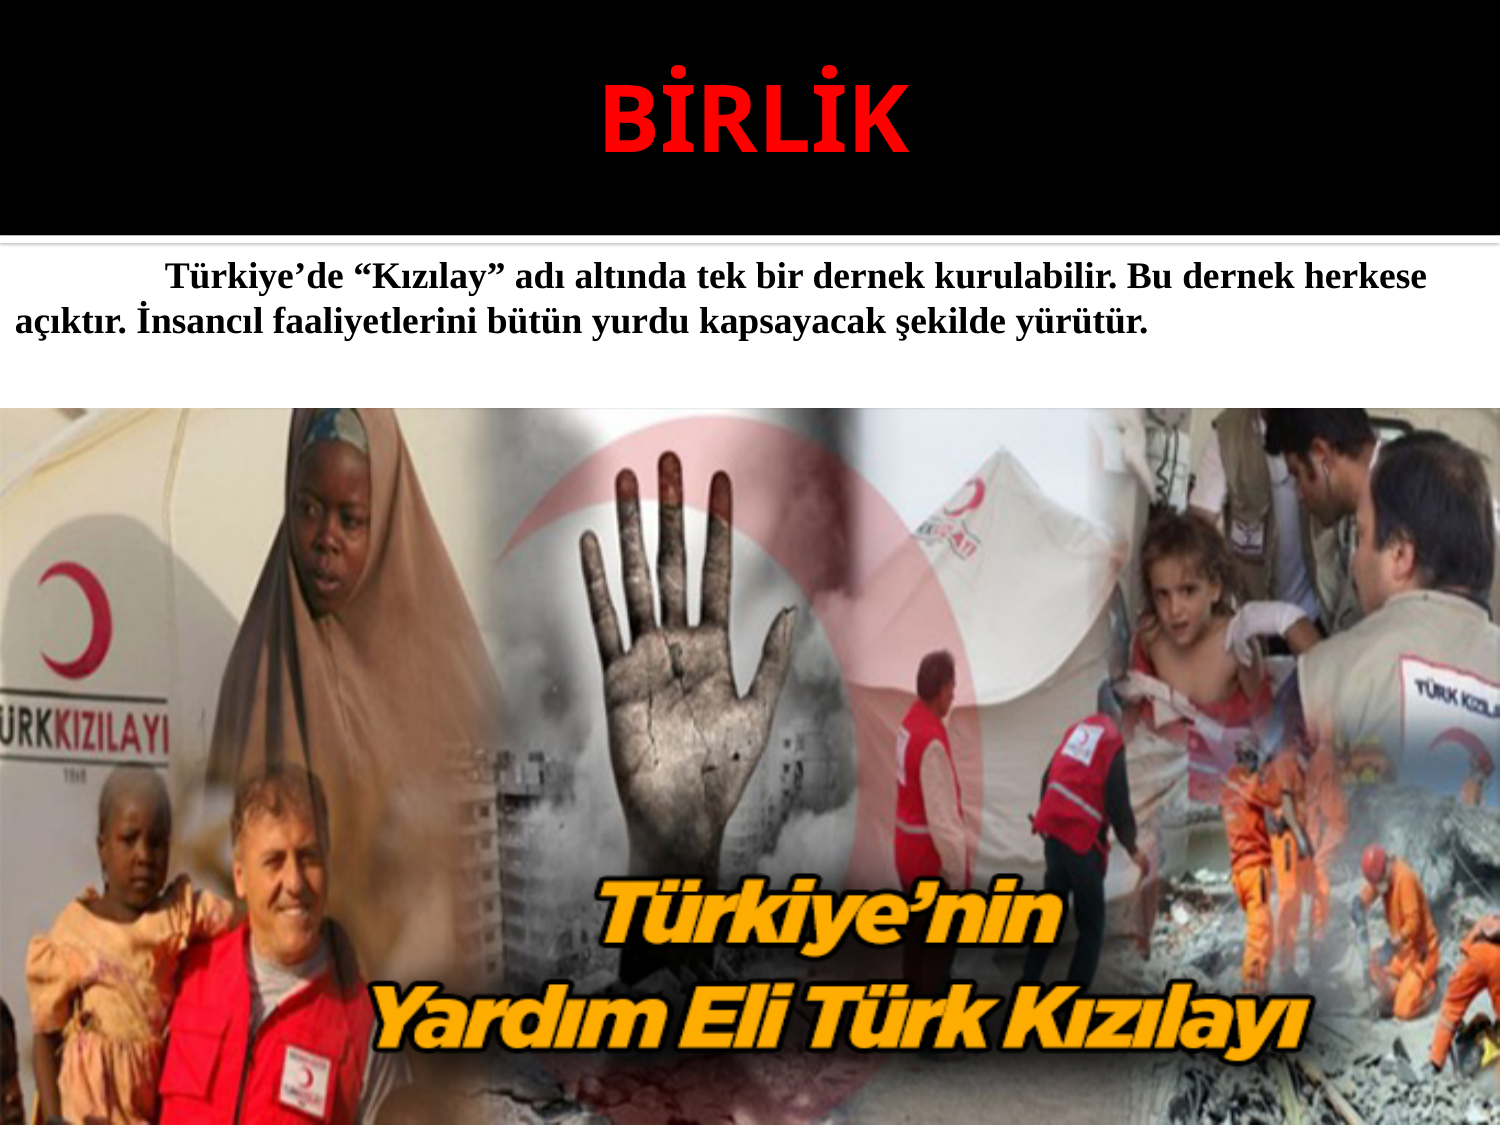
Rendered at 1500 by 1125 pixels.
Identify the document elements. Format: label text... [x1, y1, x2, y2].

title BİRLİK [0, 0, 1500, 231]
picture [0, 408, 1500, 1125]
text_box Türkiye’de “Kızılay” adı altında tek bir dernek kurulabilir. Bu dernek herkese açıktır. İnsancıl faaliyetlerini bütün yurdu kapsayacak şekilde yürütür. [0, 243, 1500, 349]
